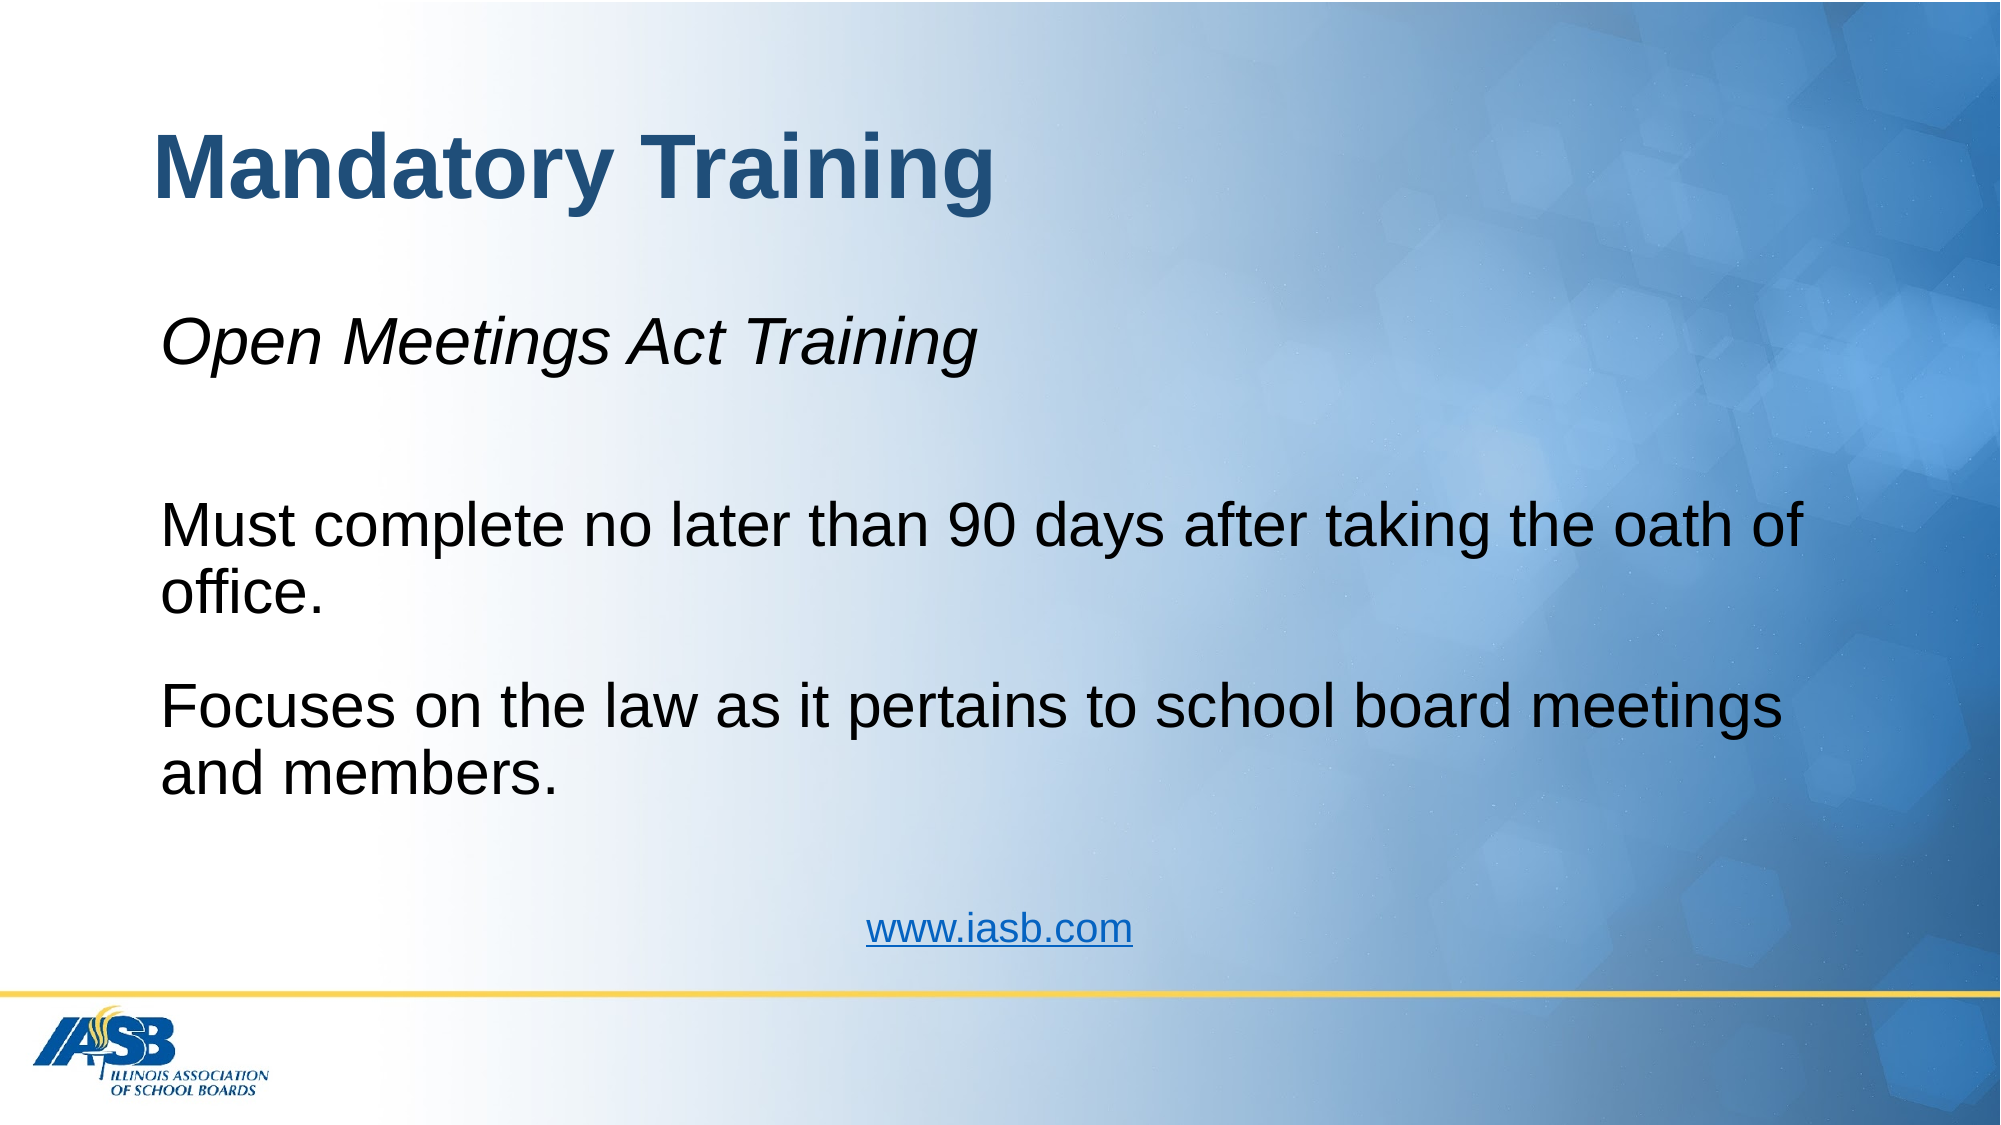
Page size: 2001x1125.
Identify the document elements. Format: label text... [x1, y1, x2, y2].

title Mandatory Training [137, 59, 1863, 278]
picture [0, 2, 2000, 1125]
list Open Meetings Act Training Must complete no later than 90 days after taking the oath of office. Focuses on the law as it pertains to school board meetings and members. www.iasb.com [137, 299, 1863, 1014]
